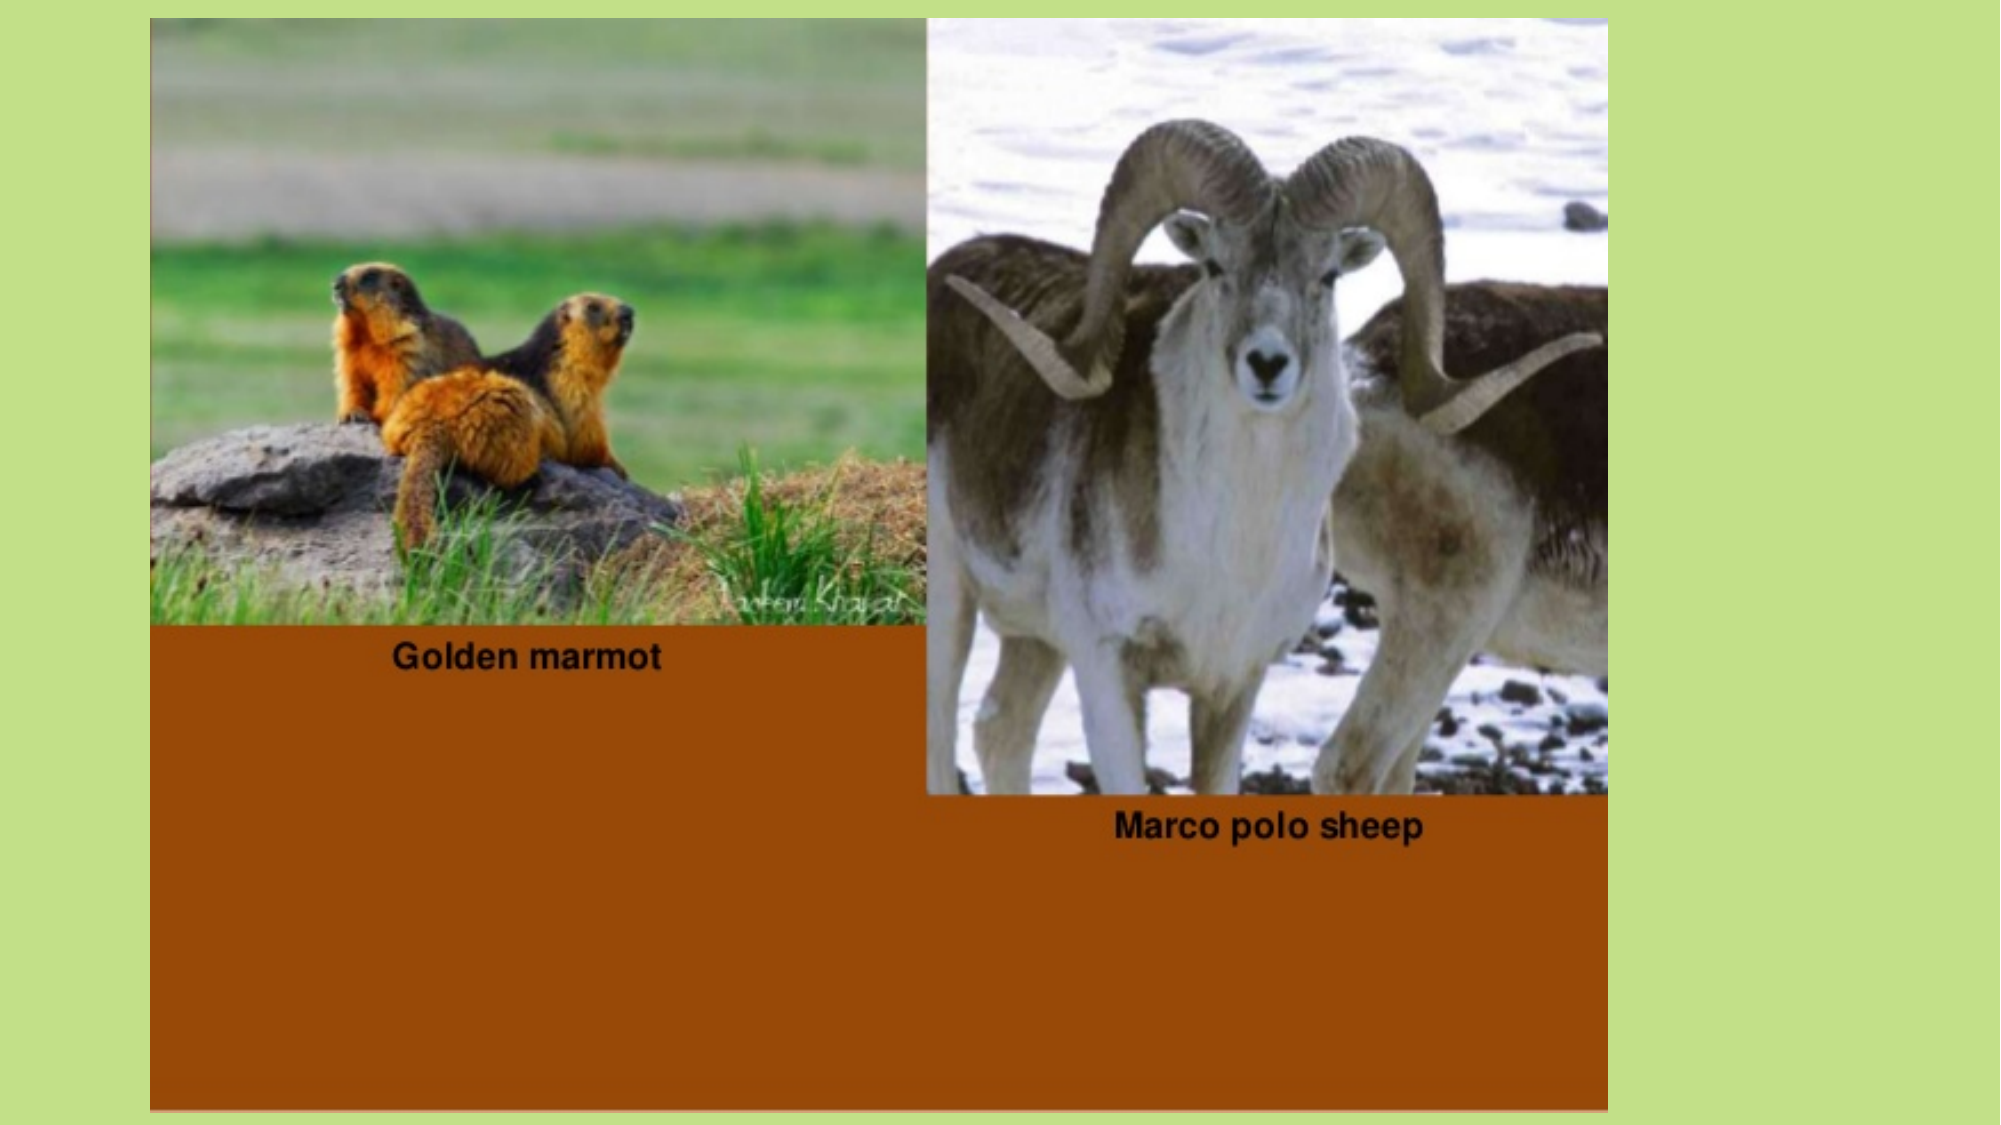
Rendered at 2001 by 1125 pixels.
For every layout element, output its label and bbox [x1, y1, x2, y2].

list [149, 18, 1608, 1113]
